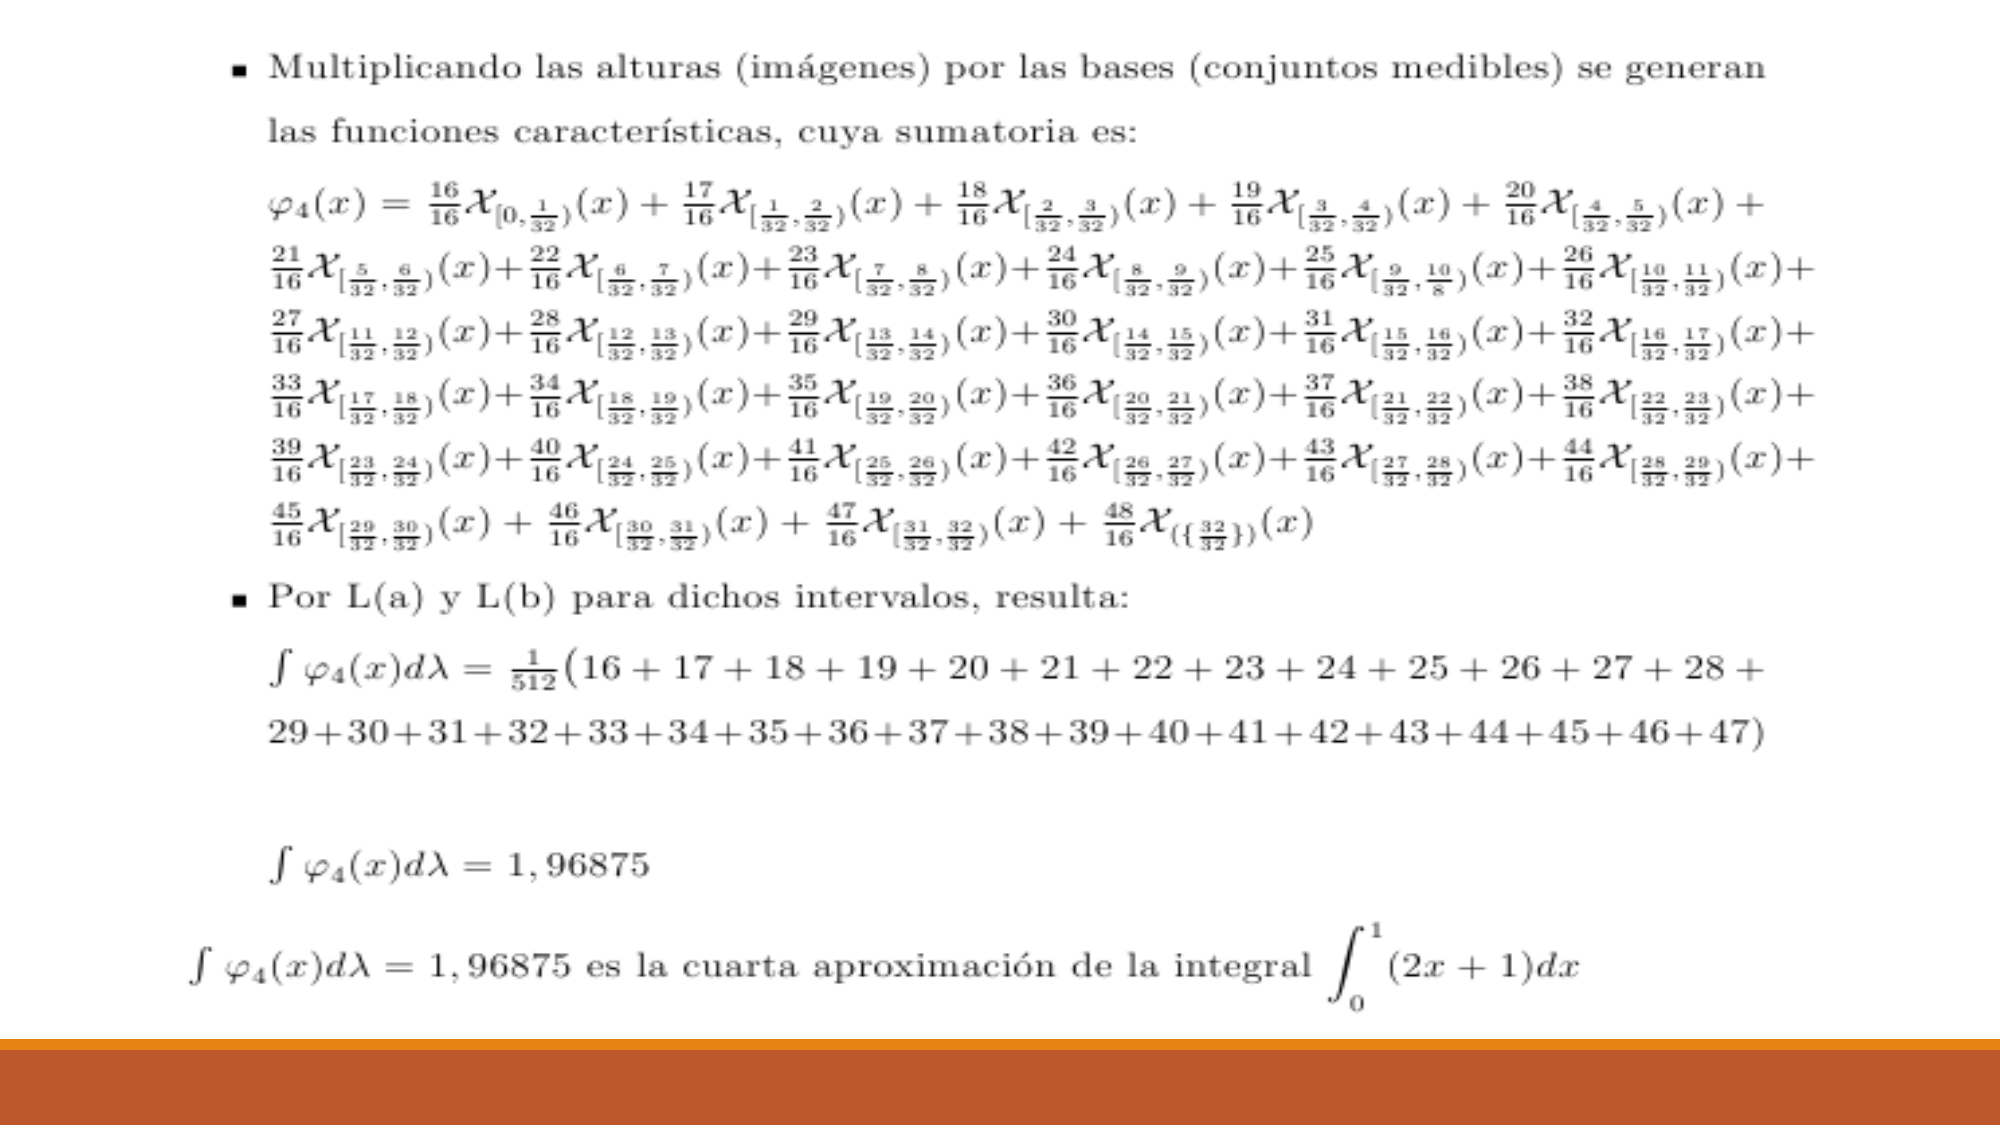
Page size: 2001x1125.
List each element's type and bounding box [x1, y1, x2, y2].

picture [145, 35, 1854, 1024]
